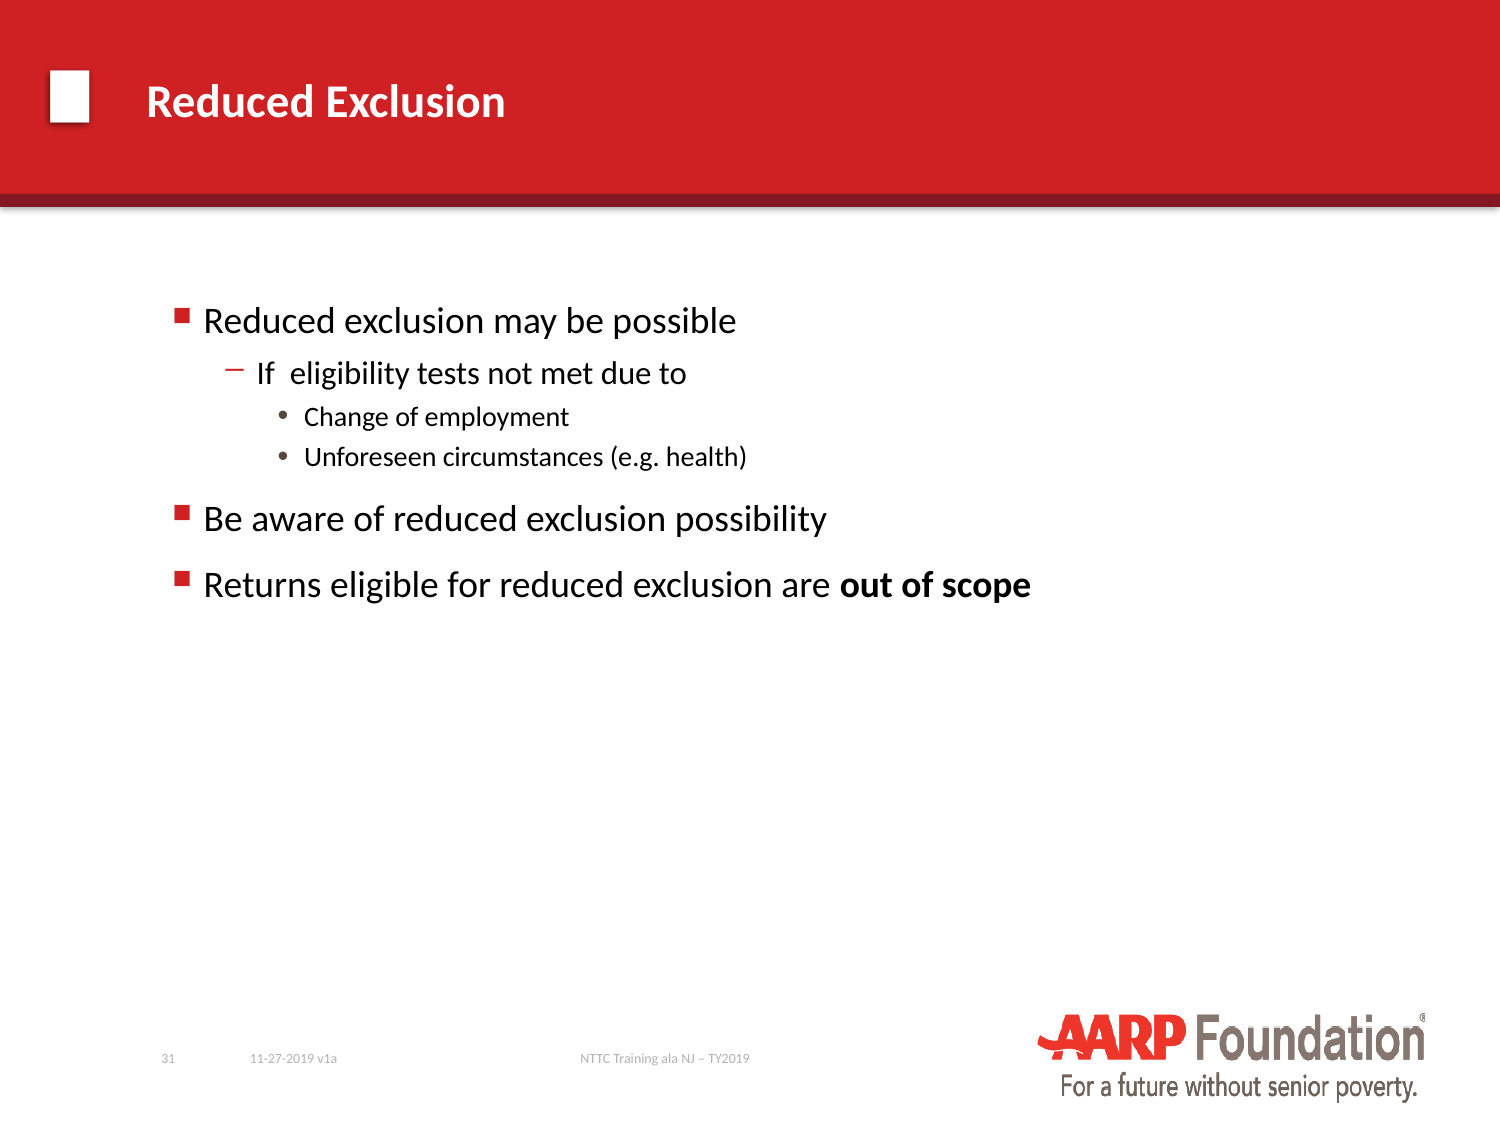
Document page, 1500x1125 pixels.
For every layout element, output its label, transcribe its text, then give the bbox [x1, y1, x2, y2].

title Reduced Exclusion [131, 4, 1331, 193]
footer NTTC Training ala NJ – TY2019 [427, 1027, 903, 1088]
slide_number 31 [75, 1027, 191, 1088]
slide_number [234, 1027, 399, 1088]
list Reduced exclusion may be possible If eligibility tests not met due to Change of employment Unforeseen circumstances (e.g. health) Be aware of reduced exclusion possibility Returns eligible for reduced exclusion are out of scope [157, 288, 1358, 949]
